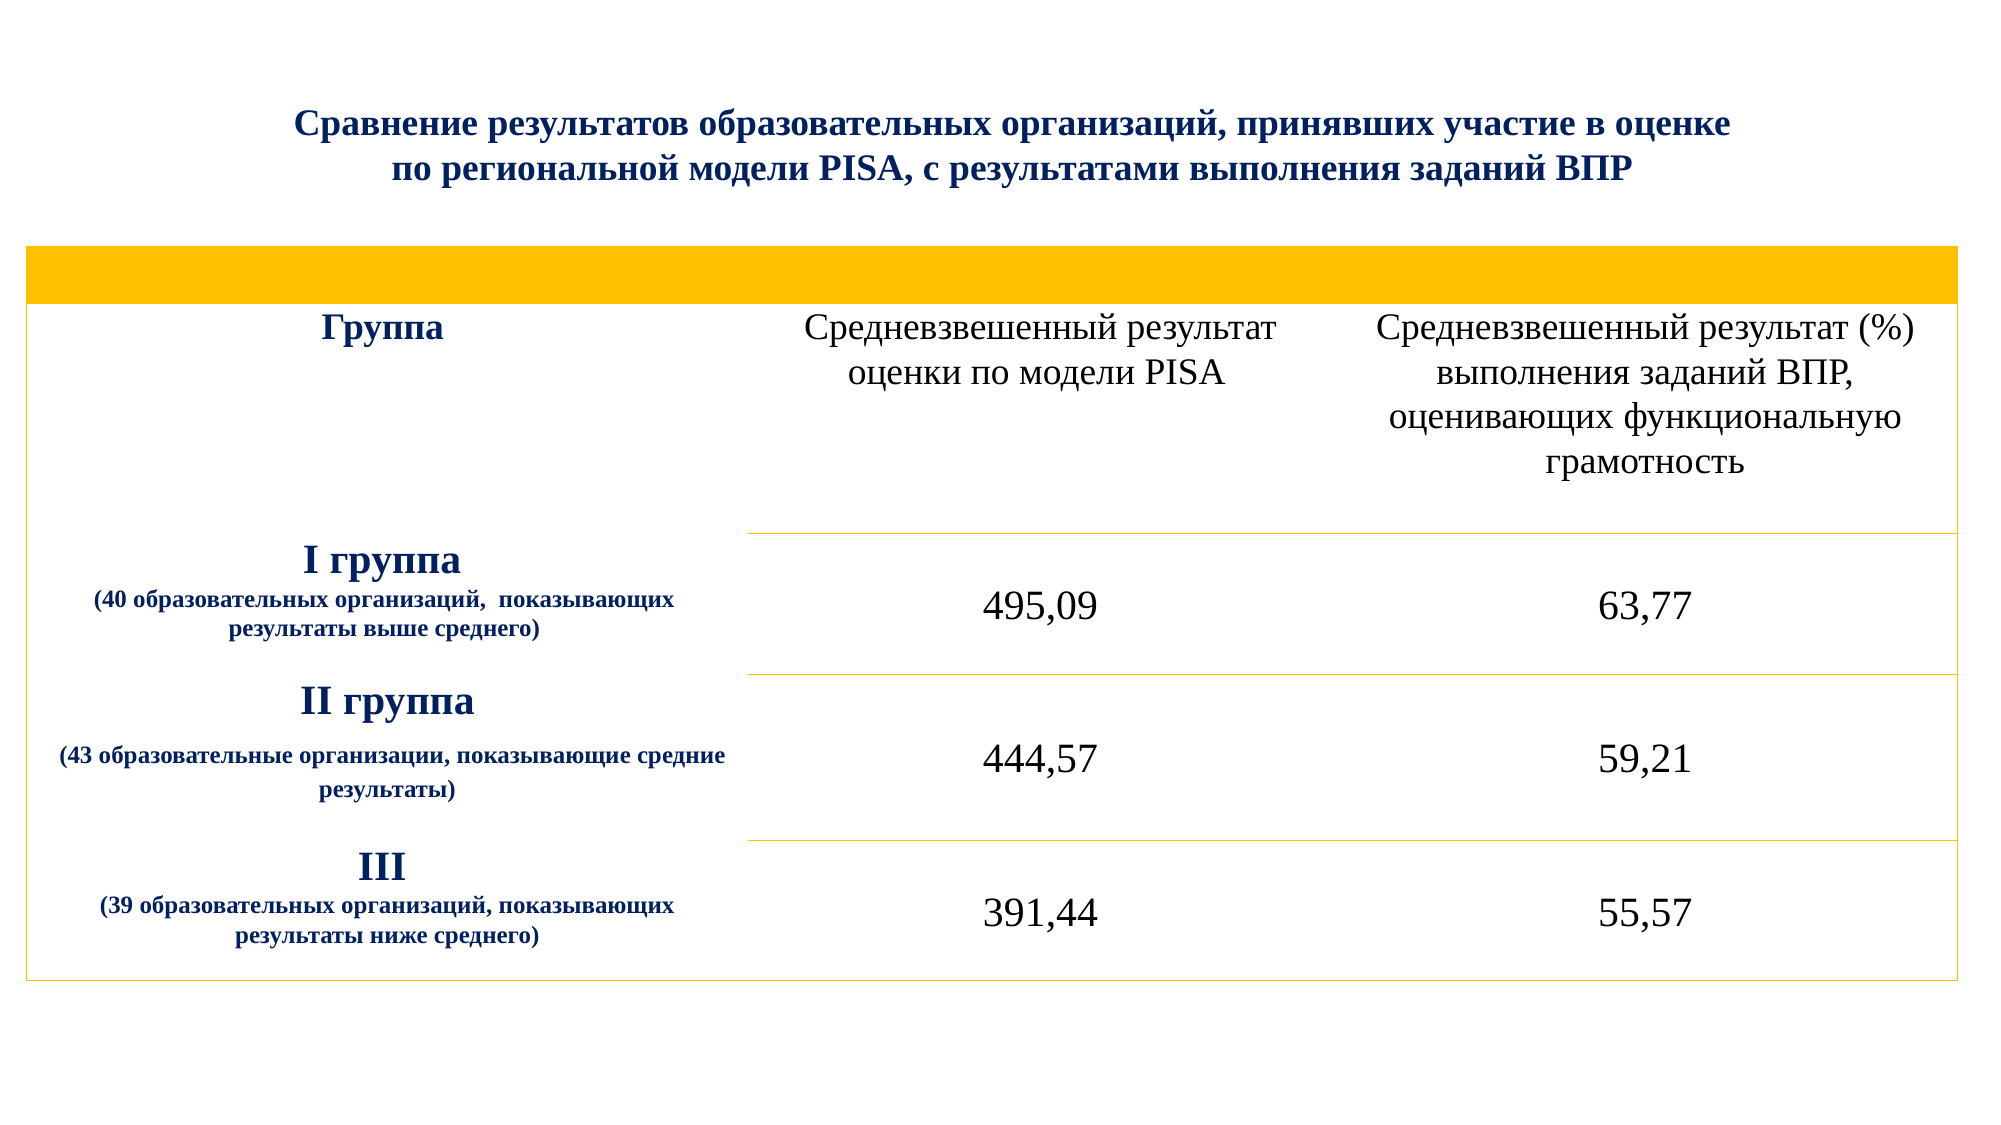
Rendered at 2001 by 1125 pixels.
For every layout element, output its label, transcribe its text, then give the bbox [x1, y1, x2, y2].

table_cell 59,21 [1333, 675, 1957, 840]
table_header [27, 247, 1957, 304]
table_cell Средневзвешенный результат оценки по модели PISA [748, 304, 1333, 533]
table_cell Группа [27, 304, 748, 534]
table_cell II группа (43 образовательные организации, показывающие средние результаты) [27, 674, 748, 840]
table_cell 495,09 [748, 534, 1333, 674]
table_cell 444,57 [748, 675, 1333, 840]
table_cell 391,44 [748, 841, 1333, 980]
table_cell I группа (40 образовательных организаций, показывающих результаты выше среднего) [27, 534, 748, 674]
table_cell Средневзвешенный результат (%) выполнения заданий ВПР, оценивающих функциональную грамотность [1333, 304, 1957, 533]
table_cell 63,77 [1333, 534, 1957, 674]
table_cell III (39 образовательных организаций, показывающих результаты ниже среднего) [27, 840, 748, 980]
table_cell 55,57 [1333, 841, 1957, 980]
text_box Сравнение результатов образовательных организаций, принявших участие в оценке по региональной модели PISA, с результатами выполнения заданий ВПР [268, 90, 1757, 196]
